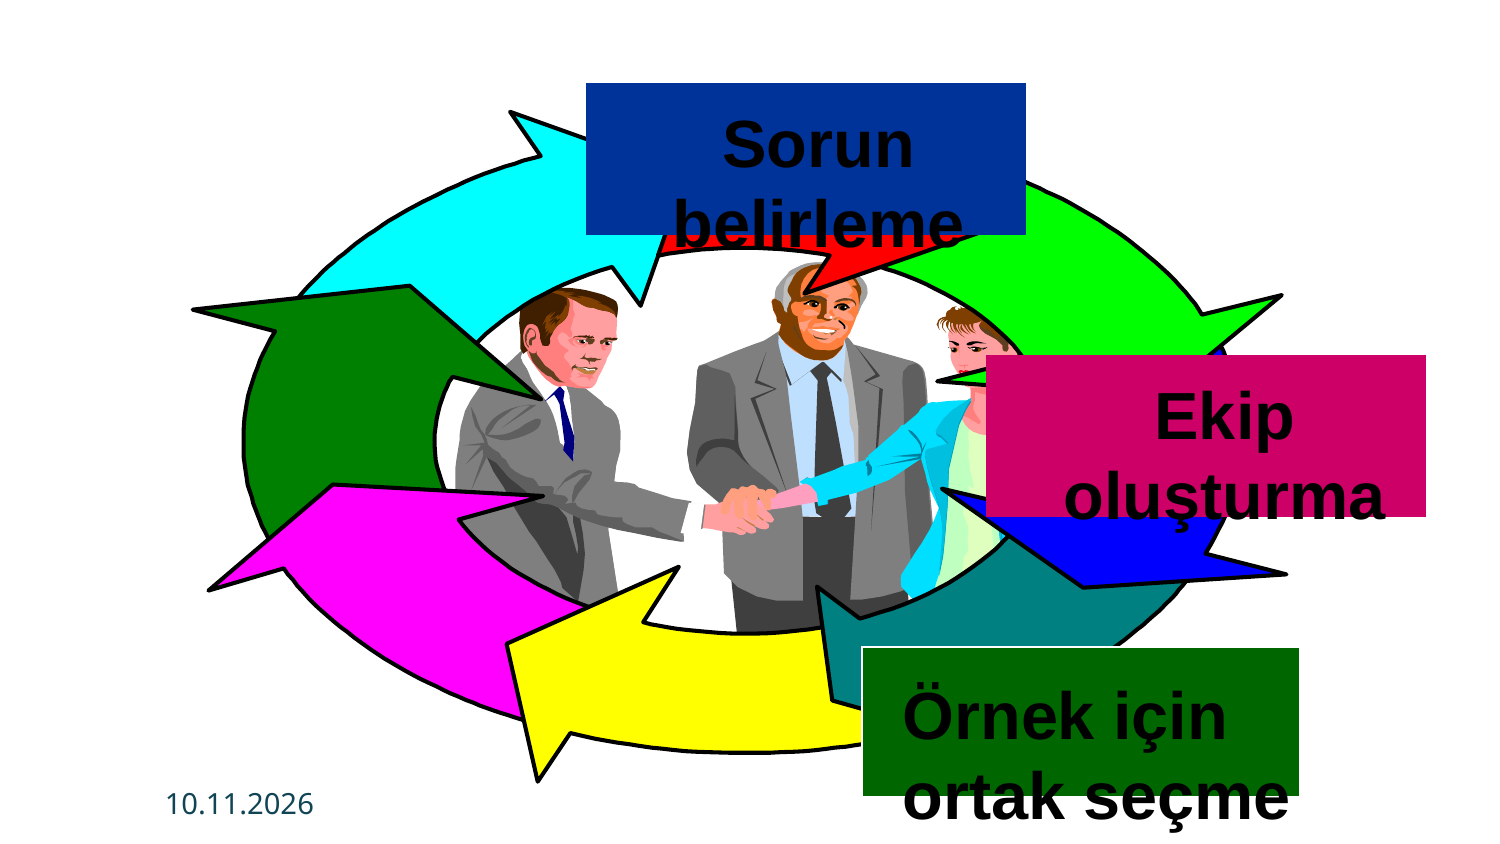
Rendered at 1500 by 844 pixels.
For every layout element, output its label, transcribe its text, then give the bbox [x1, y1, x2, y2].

text_box [587, 84, 1025, 92]
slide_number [150, 778, 463, 835]
text_box [1307, 356, 1425, 516]
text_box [187, 93, 1303, 793]
text_box Örnek için ortak seçme [887, 665, 1313, 841]
text_box Ekip oluşturma [1307, 365, 1413, 541]
